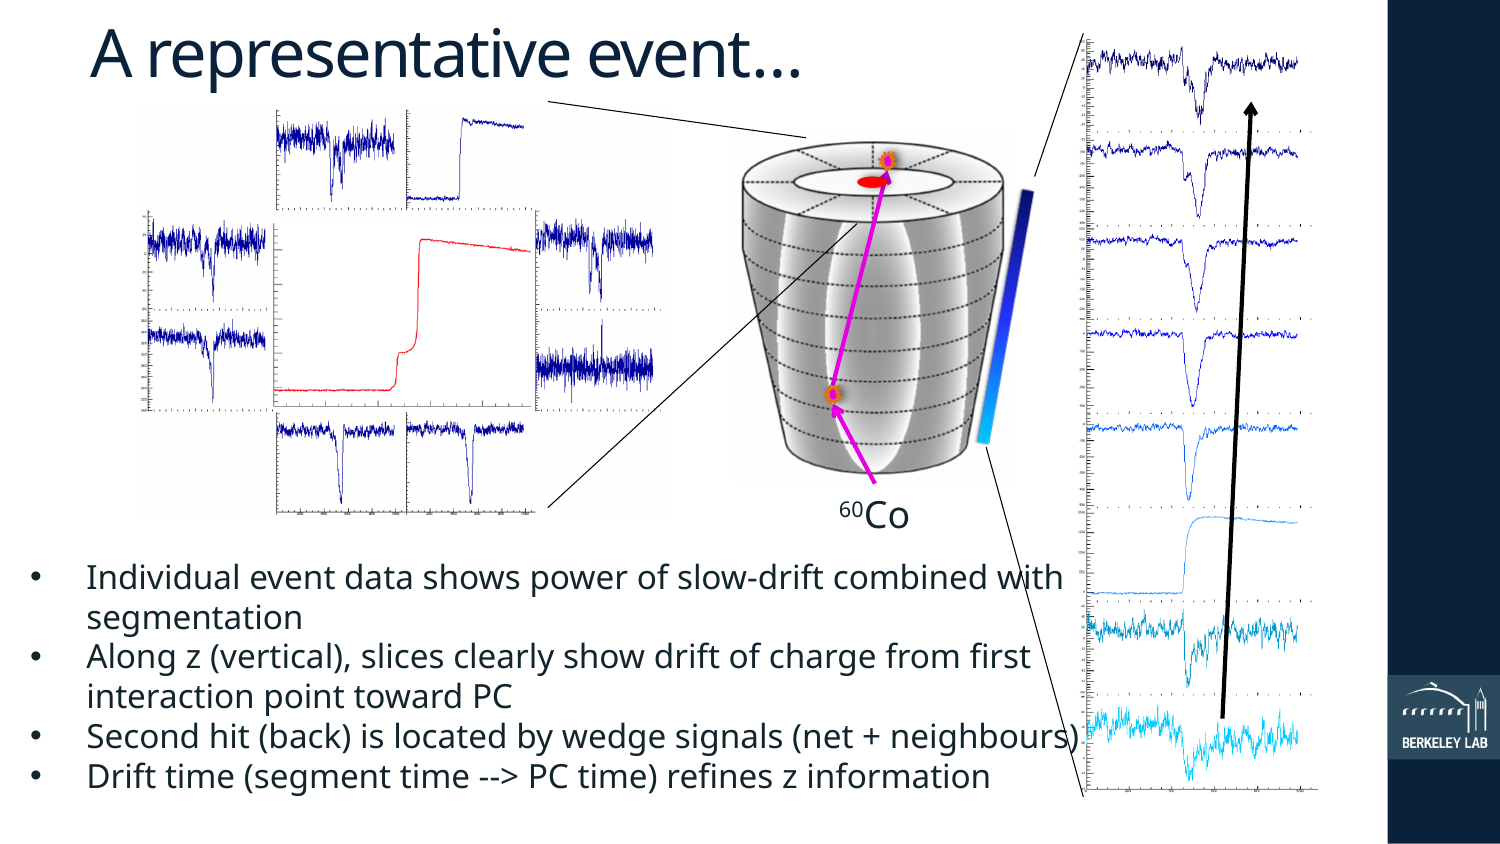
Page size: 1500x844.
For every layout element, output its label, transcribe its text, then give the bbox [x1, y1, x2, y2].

picture [858, 458, 871, 483]
picture [872, 32, 1331, 798]
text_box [697, 166, 1050, 285]
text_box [1221, 101, 1252, 720]
title A representative event… [75, 0, 1325, 102]
text_box 60Co [824, 483, 926, 544]
text_box Individual event data shows power of slow-drift combined with segmentation Along z (vertical), slices clearly show drift of charge from first interaction point toward PC Second hit (back) is located by wedge signals (net + neighbours) Drift time (segment time --> PC time) refines z information [15, 548, 988, 803]
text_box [547, 100, 807, 139]
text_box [868, 347, 1050, 449]
picture [860, 449, 985, 484]
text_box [1034, 32, 1084, 178]
picture [734, 133, 1015, 166]
picture [133, 101, 669, 521]
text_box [547, 223, 858, 509]
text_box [985, 446, 1084, 798]
picture [1387, 672, 1498, 758]
